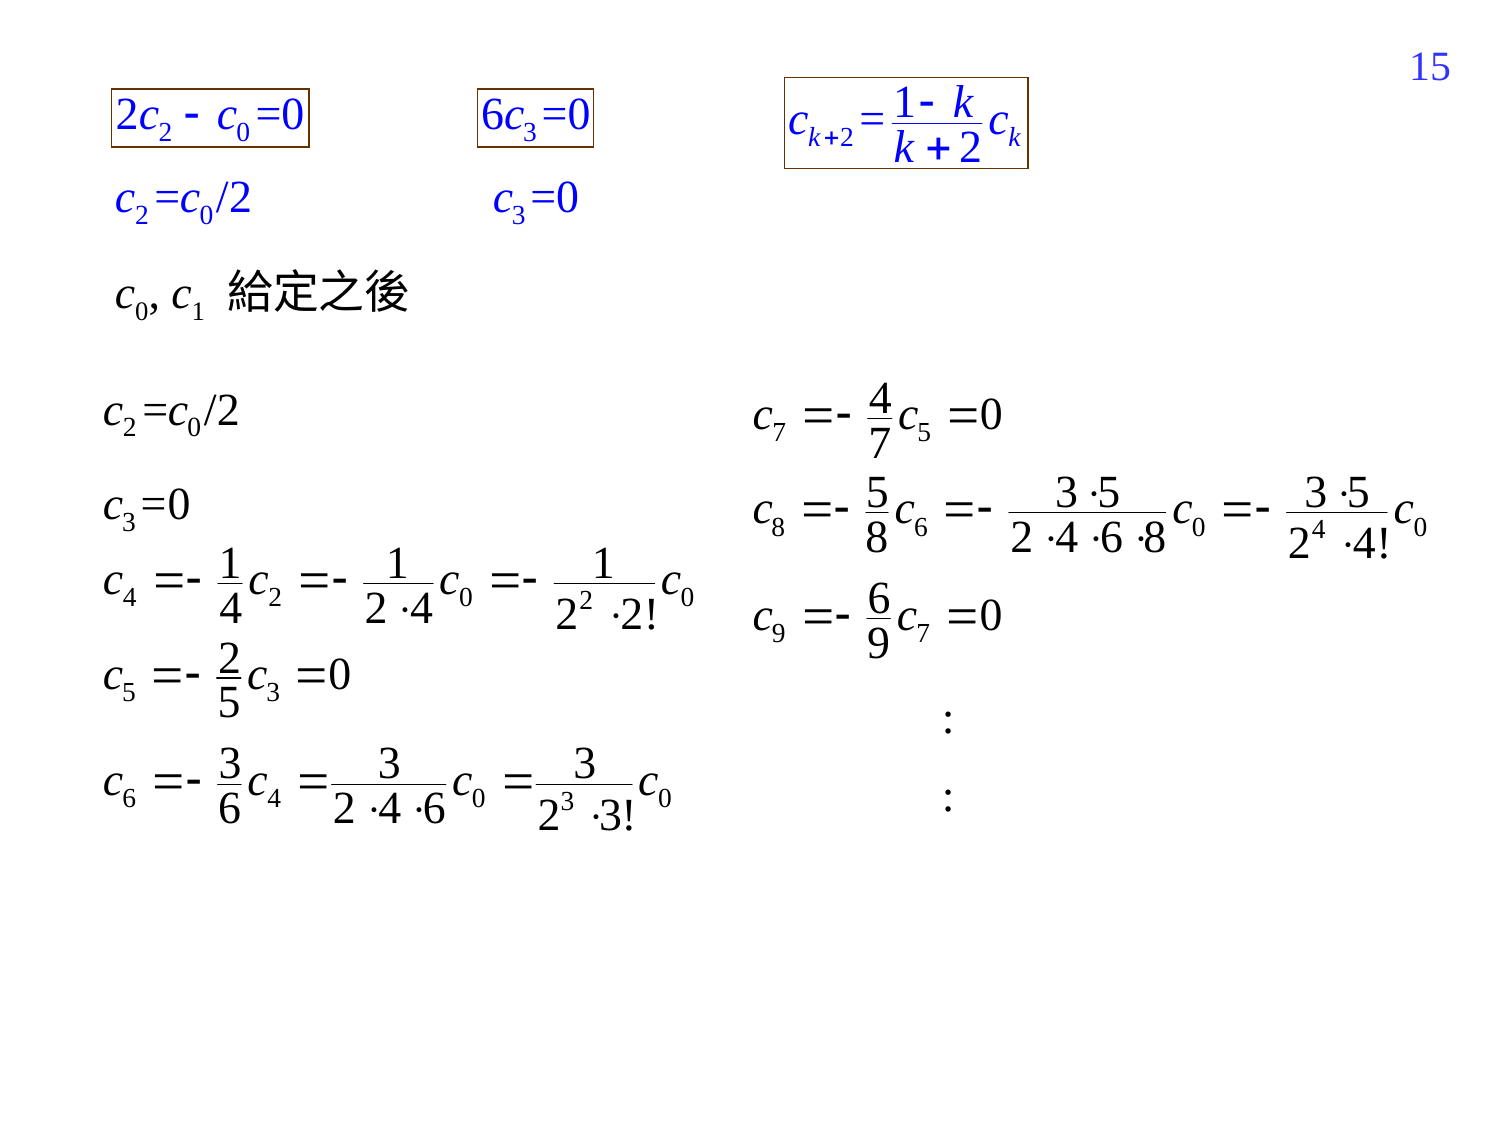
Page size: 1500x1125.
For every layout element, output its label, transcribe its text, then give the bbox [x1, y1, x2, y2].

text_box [111, 172, 255, 230]
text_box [749, 373, 1007, 464]
text_box : : [927, 680, 1128, 828]
text_box c0, c1 給定之後 [100, 255, 609, 333]
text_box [785, 77, 1028, 169]
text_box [111, 89, 309, 147]
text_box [489, 172, 582, 230]
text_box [99, 479, 195, 537]
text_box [749, 573, 1007, 664]
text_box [100, 538, 699, 637]
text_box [749, 467, 1432, 567]
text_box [99, 632, 355, 724]
slide_number 285 [1304, 30, 1467, 110]
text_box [100, 738, 676, 838]
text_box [100, 384, 243, 442]
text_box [478, 89, 594, 147]
